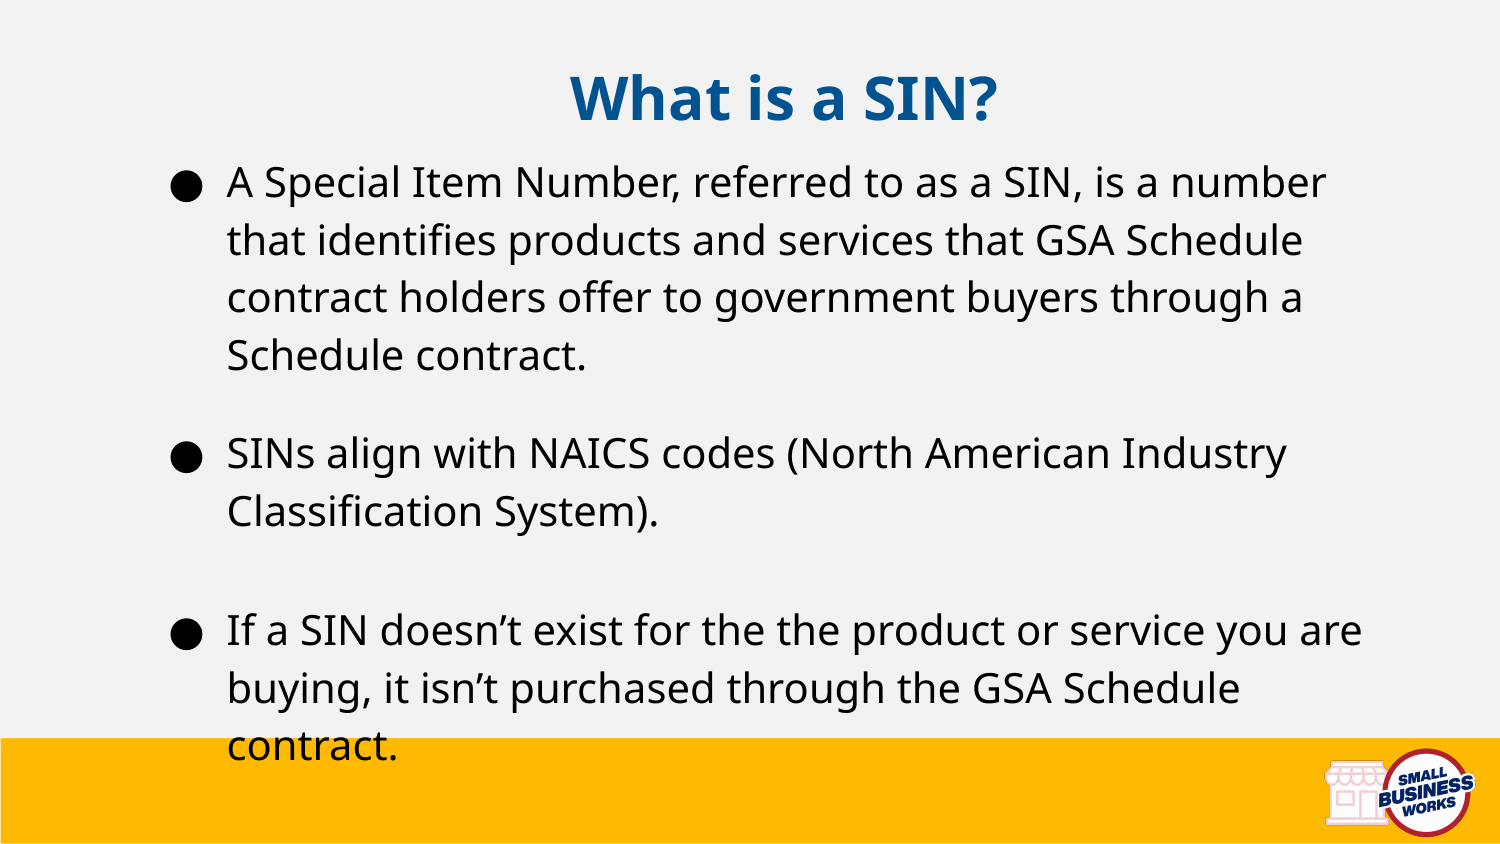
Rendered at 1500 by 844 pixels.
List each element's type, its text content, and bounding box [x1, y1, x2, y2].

text_box A Special Item Number, referred to as a SIN, is a number that identifies products and services that GSA Schedule contract holders offer to government buyers through a Schedule contract. SINs align with NAICS codes (North American Industry Classification System). If a SIN doesn’t exist for the the product or service you are buying, it isn’t purchased through the GSA Schedule contract. [136, 133, 1405, 784]
picture [1308, 742, 1488, 844]
title What is a SIN? [182, 30, 1386, 201]
